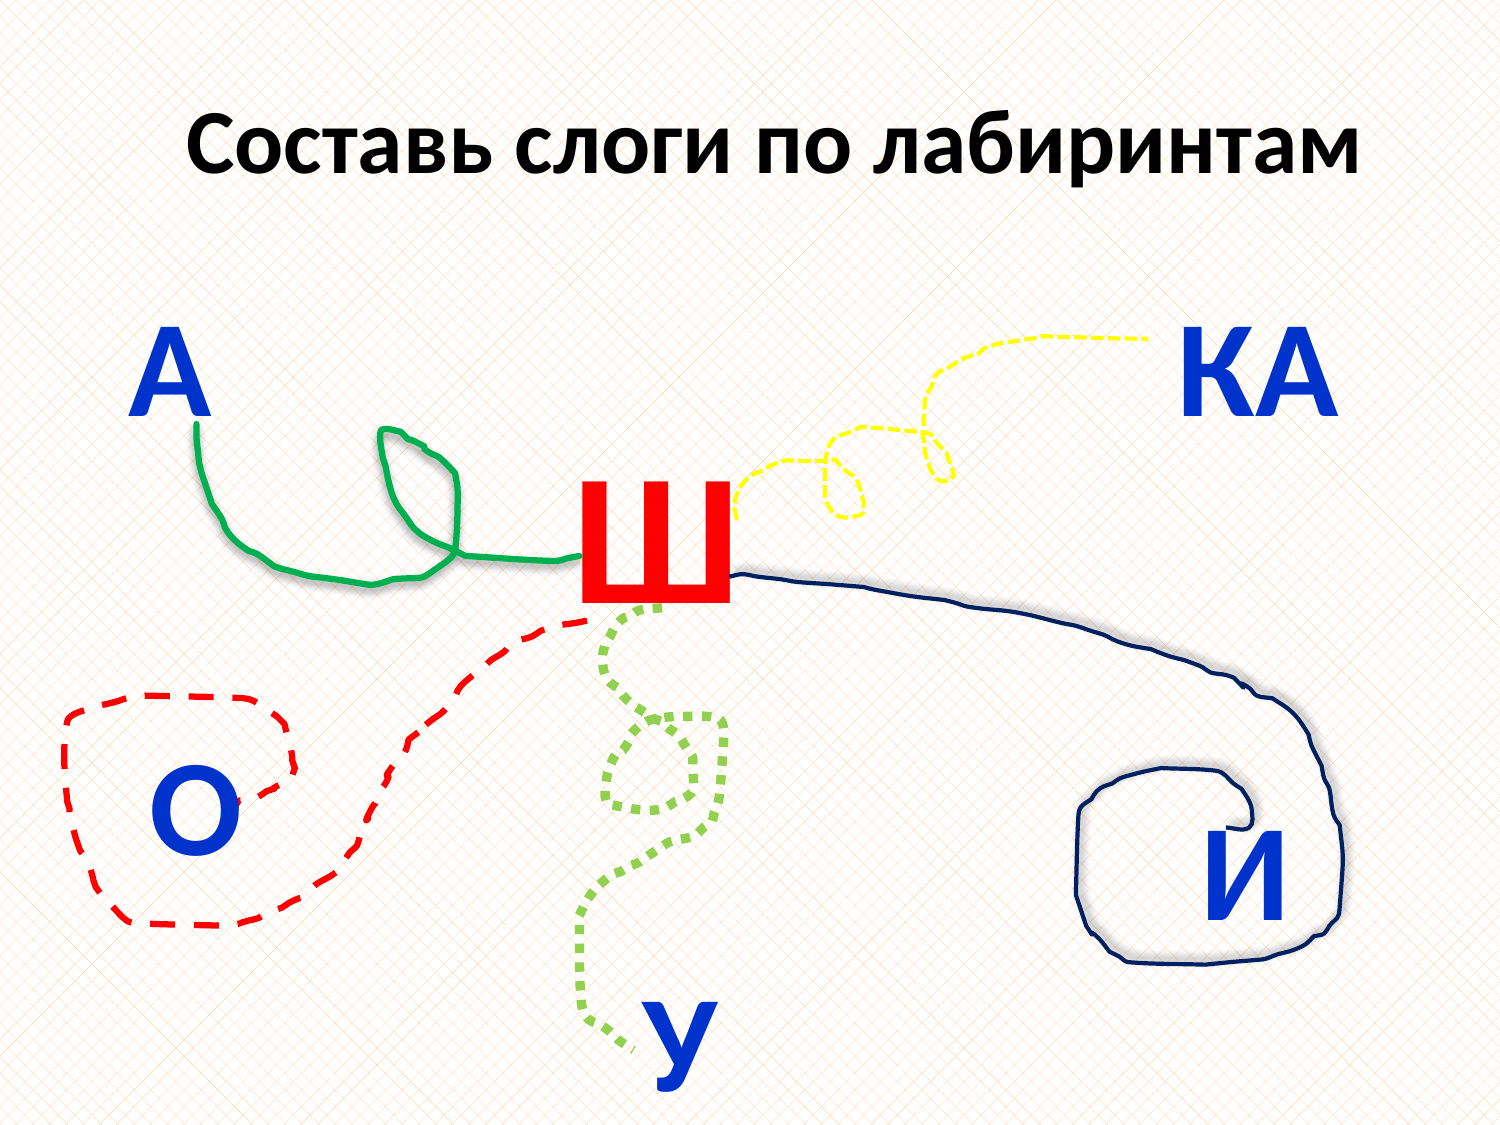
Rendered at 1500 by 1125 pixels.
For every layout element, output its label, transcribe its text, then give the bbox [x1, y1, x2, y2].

text_box [95, 890, 313, 928]
text_box [728, 572, 1326, 775]
text_box [195, 426, 582, 587]
text_box [325, 618, 588, 880]
text_box [62, 719, 66, 795]
text_box [732, 334, 1129, 521]
text_box [577, 605, 727, 946]
text_box [81, 693, 267, 709]
text_box И [1116, 775, 1375, 955]
title Составь слоги по лабиринтам [100, 42, 1451, 231]
text_box [1073, 778, 1284, 967]
text_box А [41, 271, 300, 452]
text_box Ш [527, 408, 786, 649]
text_box КА [1129, 271, 1388, 452]
text_box О [66, 709, 325, 890]
text_box У [550, 946, 809, 1125]
